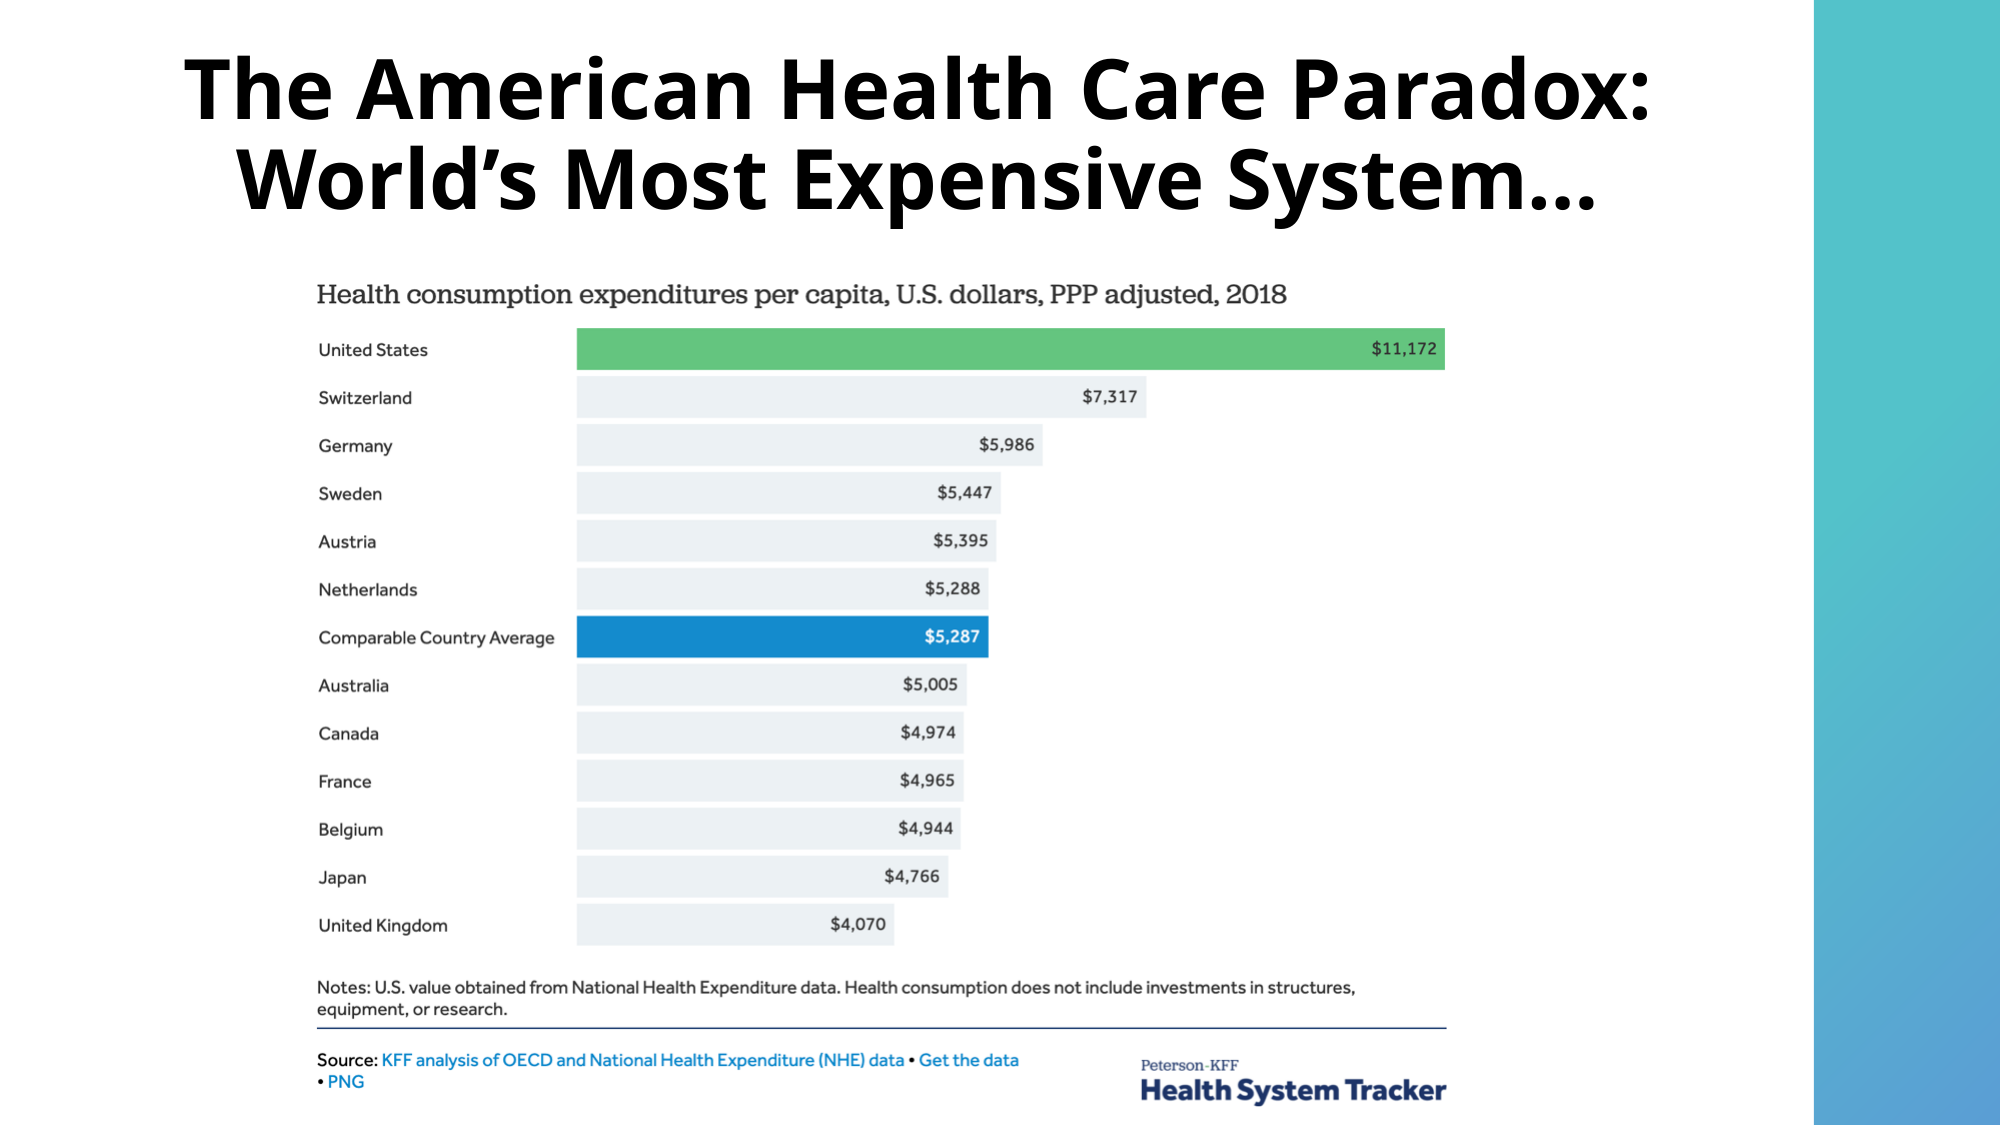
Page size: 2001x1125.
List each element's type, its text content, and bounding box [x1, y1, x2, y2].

picture [306, 277, 1476, 1125]
title The American Health Care Paradox: World’s Most Expensive System… [147, 28, 1689, 247]
